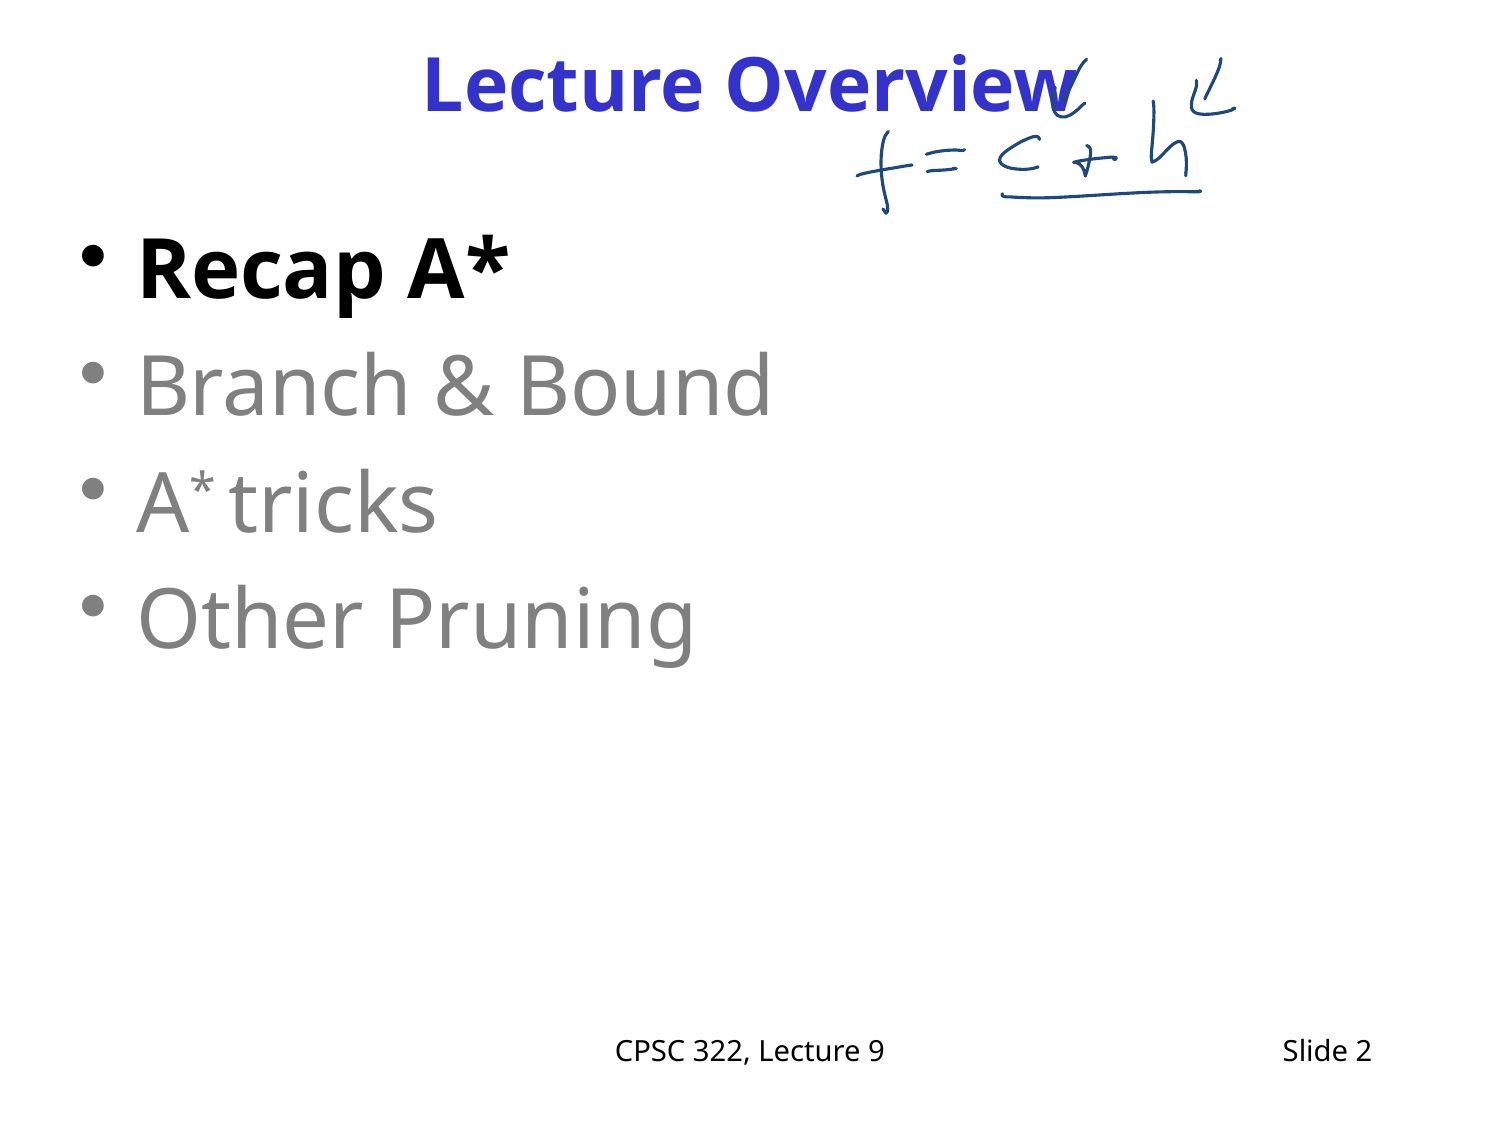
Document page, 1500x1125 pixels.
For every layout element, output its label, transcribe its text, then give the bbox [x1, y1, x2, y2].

footer CPSC 322, Lecture 9 [512, 1024, 988, 1101]
list Recap A* Branch & Bound A* tricks Other Pruning [64, 207, 1453, 946]
title Lecture Overview [49, 24, 1451, 138]
slide_number Slide 2 [1074, 1024, 1388, 1101]
